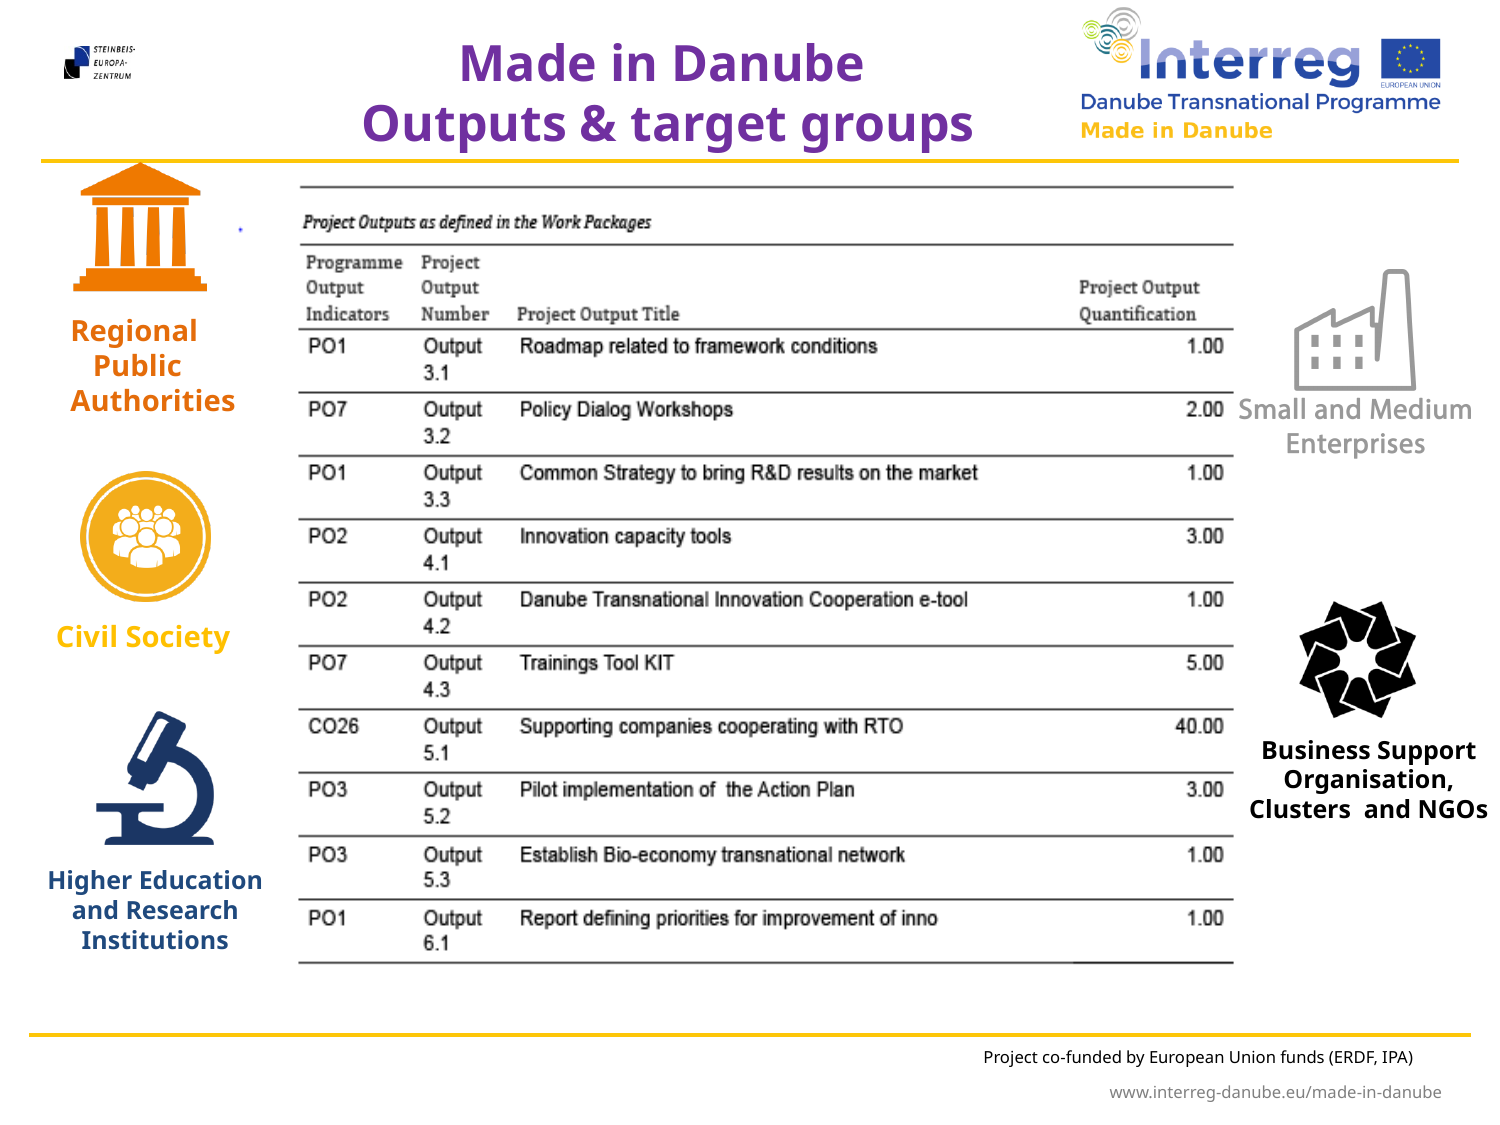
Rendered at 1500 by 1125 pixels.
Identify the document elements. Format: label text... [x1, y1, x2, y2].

picture [80, 470, 211, 602]
text_box Business Support Organisation, Clusters and NGOs [1266, 726, 1500, 832]
text_box Higher Education and Research Institutions [13, 857, 232, 962]
picture [1068, 0, 1453, 149]
text_box www.interreg-danube.eu/made-in-danube [955, 1074, 1458, 1110]
text_box Made in Danube Outputs & target groups [248, 23, 1071, 159]
text_box Civil Society [41, 610, 232, 661]
picture [237, 177, 1471, 994]
picture [1280, 582, 1435, 737]
picture [64, 46, 135, 79]
text_box Project co-funded by European Union funds (ERDF, IPA) [968, 1039, 1471, 1074]
picture [72, 162, 207, 292]
picture [84, 706, 227, 850]
text_box Regional Public Authorities [55, 304, 232, 425]
